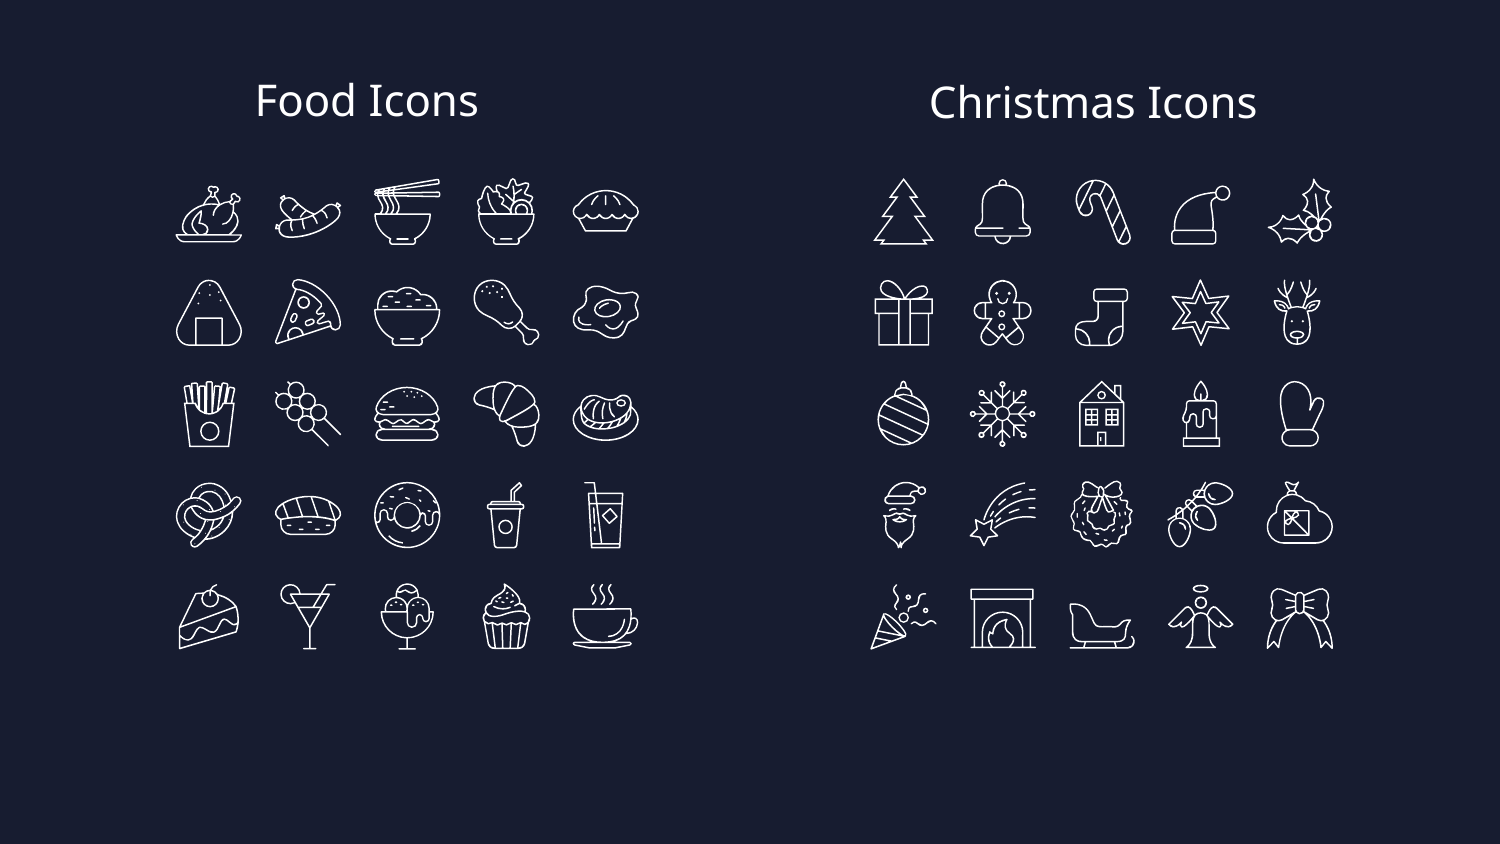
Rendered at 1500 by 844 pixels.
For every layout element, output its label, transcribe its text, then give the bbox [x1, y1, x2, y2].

text_box [994, 497, 1036, 518]
text_box [584, 482, 624, 549]
text_box Christmas Icons [815, 67, 1372, 136]
text_box [884, 481, 927, 505]
text_box [280, 583, 336, 650]
text_box [969, 381, 1036, 447]
text_box [473, 279, 540, 346]
text_box Food Icons [88, 65, 645, 133]
text_box [1279, 380, 1325, 447]
text_box [476, 177, 535, 245]
text_box [874, 279, 933, 346]
text_box [175, 185, 242, 243]
text_box [275, 381, 342, 447]
text_box [572, 189, 639, 232]
text_box [374, 386, 440, 441]
text_box [983, 482, 1026, 521]
text_box [1266, 588, 1333, 649]
text_box [374, 178, 441, 245]
text_box [1069, 603, 1135, 649]
text_box [910, 620, 937, 627]
text_box [572, 394, 639, 441]
text_box [892, 584, 899, 611]
text_box [599, 583, 606, 605]
text_box [994, 516, 1036, 529]
text_box [973, 279, 1032, 346]
text_box [473, 381, 540, 447]
text_box [1192, 584, 1209, 593]
text_box [1273, 279, 1321, 345]
text_box [482, 583, 531, 650]
text_box [1171, 279, 1230, 347]
text_box [275, 495, 342, 536]
text_box [572, 285, 639, 339]
text_box [969, 519, 999, 547]
text_box [374, 286, 441, 346]
text_box [1079, 380, 1125, 447]
text_box [1168, 606, 1234, 649]
text_box [1171, 185, 1231, 245]
text_box [877, 380, 930, 446]
text_box [175, 482, 242, 548]
text_box [1267, 178, 1332, 244]
text_box [970, 588, 1036, 649]
text_box [607, 583, 614, 605]
text_box [572, 608, 639, 649]
text_box [178, 584, 239, 650]
text_box [175, 279, 242, 346]
text_box [905, 594, 912, 600]
text_box [882, 512, 917, 549]
text_box [1070, 480, 1133, 548]
text_box [275, 278, 342, 345]
text_box [870, 612, 909, 650]
text_box [374, 481, 441, 549]
text_box [922, 607, 929, 614]
text_box [380, 583, 434, 650]
text_box [907, 593, 927, 612]
text_box [1167, 481, 1234, 548]
text_box [1266, 481, 1333, 544]
text_box [1194, 596, 1208, 609]
text_box [873, 178, 935, 245]
text_box [1075, 179, 1131, 245]
text_box [183, 381, 236, 448]
text_box [486, 482, 525, 549]
text_box [1074, 288, 1129, 347]
text_box [275, 195, 342, 238]
text_box [974, 179, 1031, 245]
text_box [1182, 380, 1221, 447]
text_box [590, 583, 597, 605]
